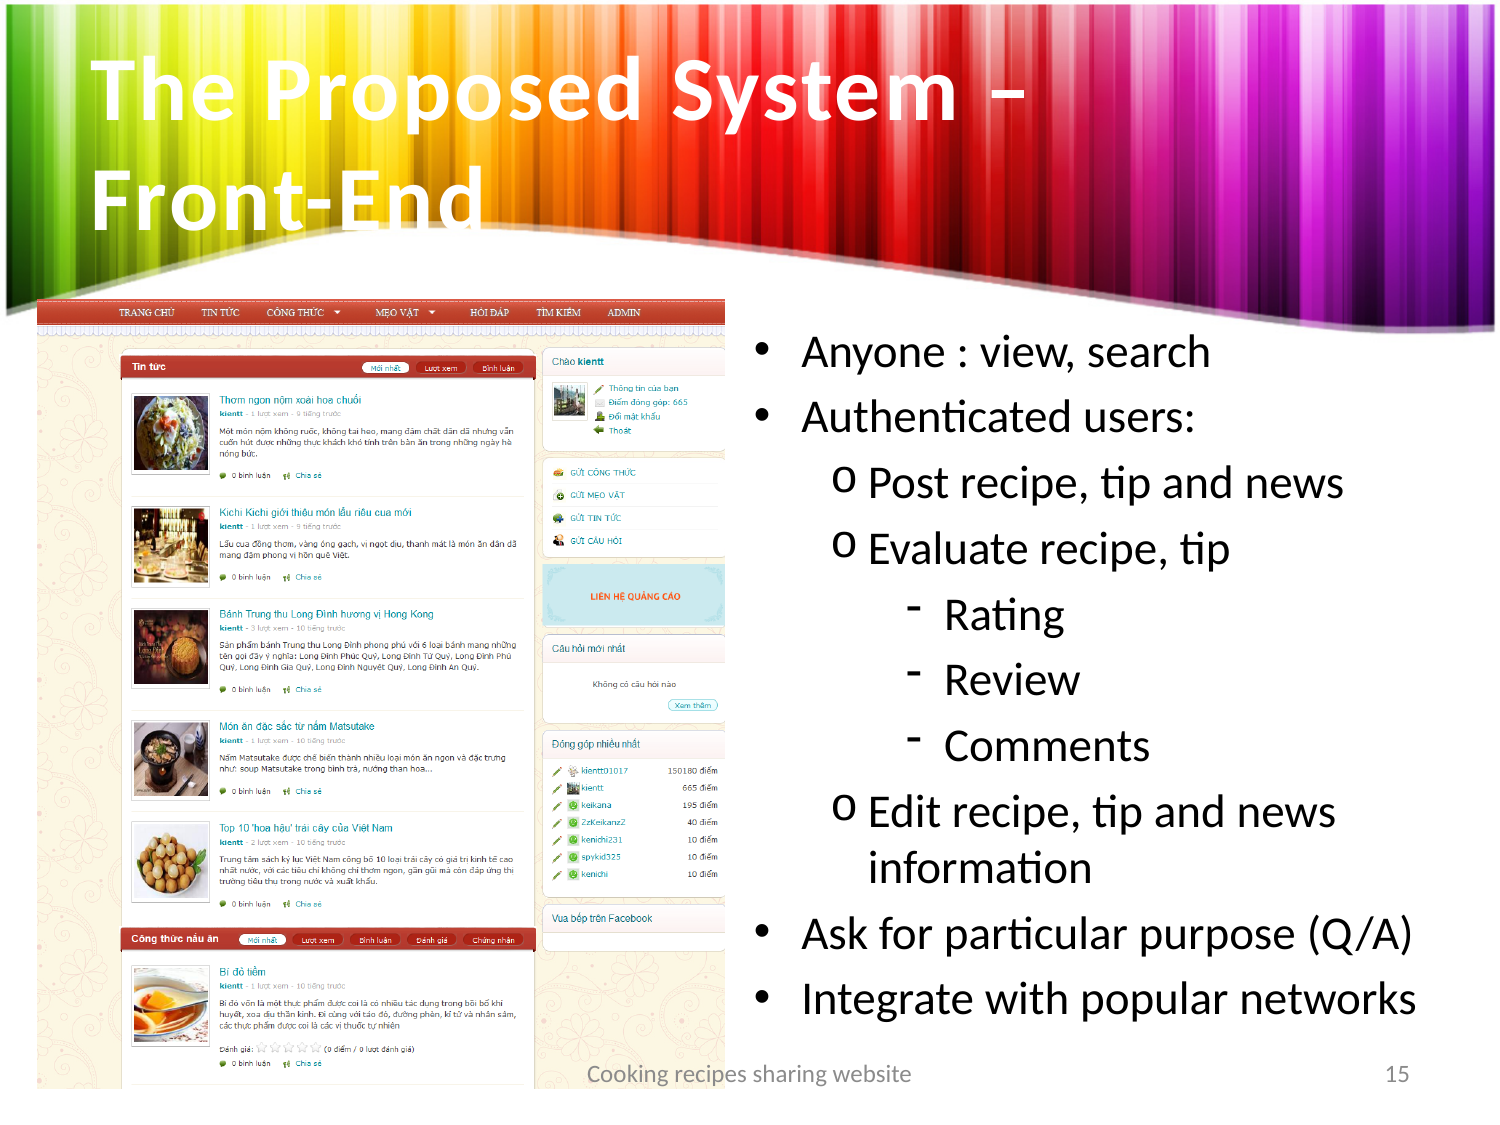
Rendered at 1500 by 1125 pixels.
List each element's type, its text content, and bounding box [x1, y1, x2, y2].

footer Cooking recipes sharing website [512, 1042, 988, 1103]
title The Proposed System – Front-End [74, 44, 1426, 233]
slide_number 15 [1074, 1042, 1425, 1103]
list Anyone : view, search Authenticated users: Post recipe, tip and news Evaluate recipe, tip Rating Review Comments Edit recipe, tip and news information Ask for particular purpose (Q/A) Integrate with popular networks [729, 312, 1438, 1056]
picture [0, 0, 1500, 1125]
